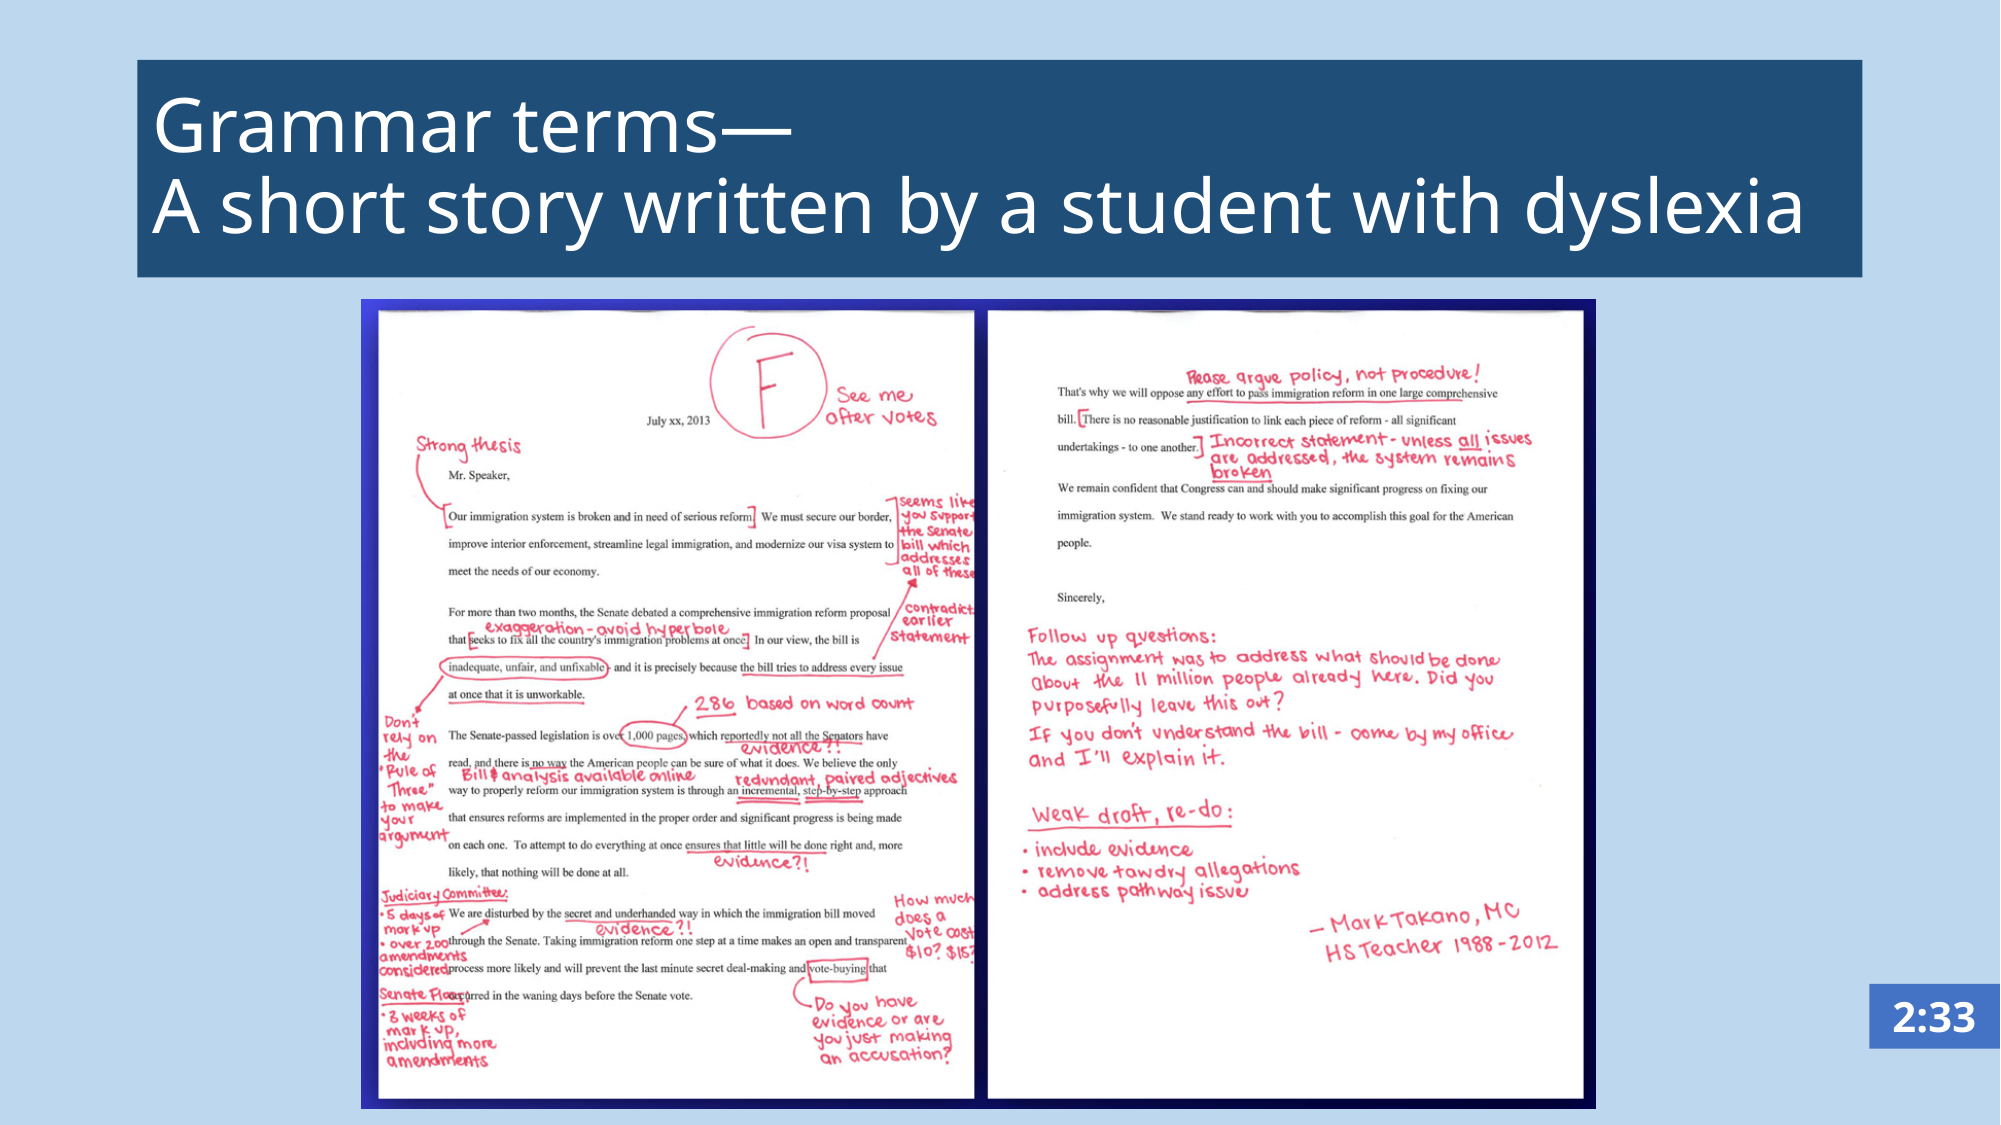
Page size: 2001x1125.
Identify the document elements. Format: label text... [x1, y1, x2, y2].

text_box 2:33 [1869, 983, 2000, 1049]
title Grammar terms— A short story written by a student with dyslexia [137, 59, 1863, 278]
picture [360, 299, 1596, 1109]
